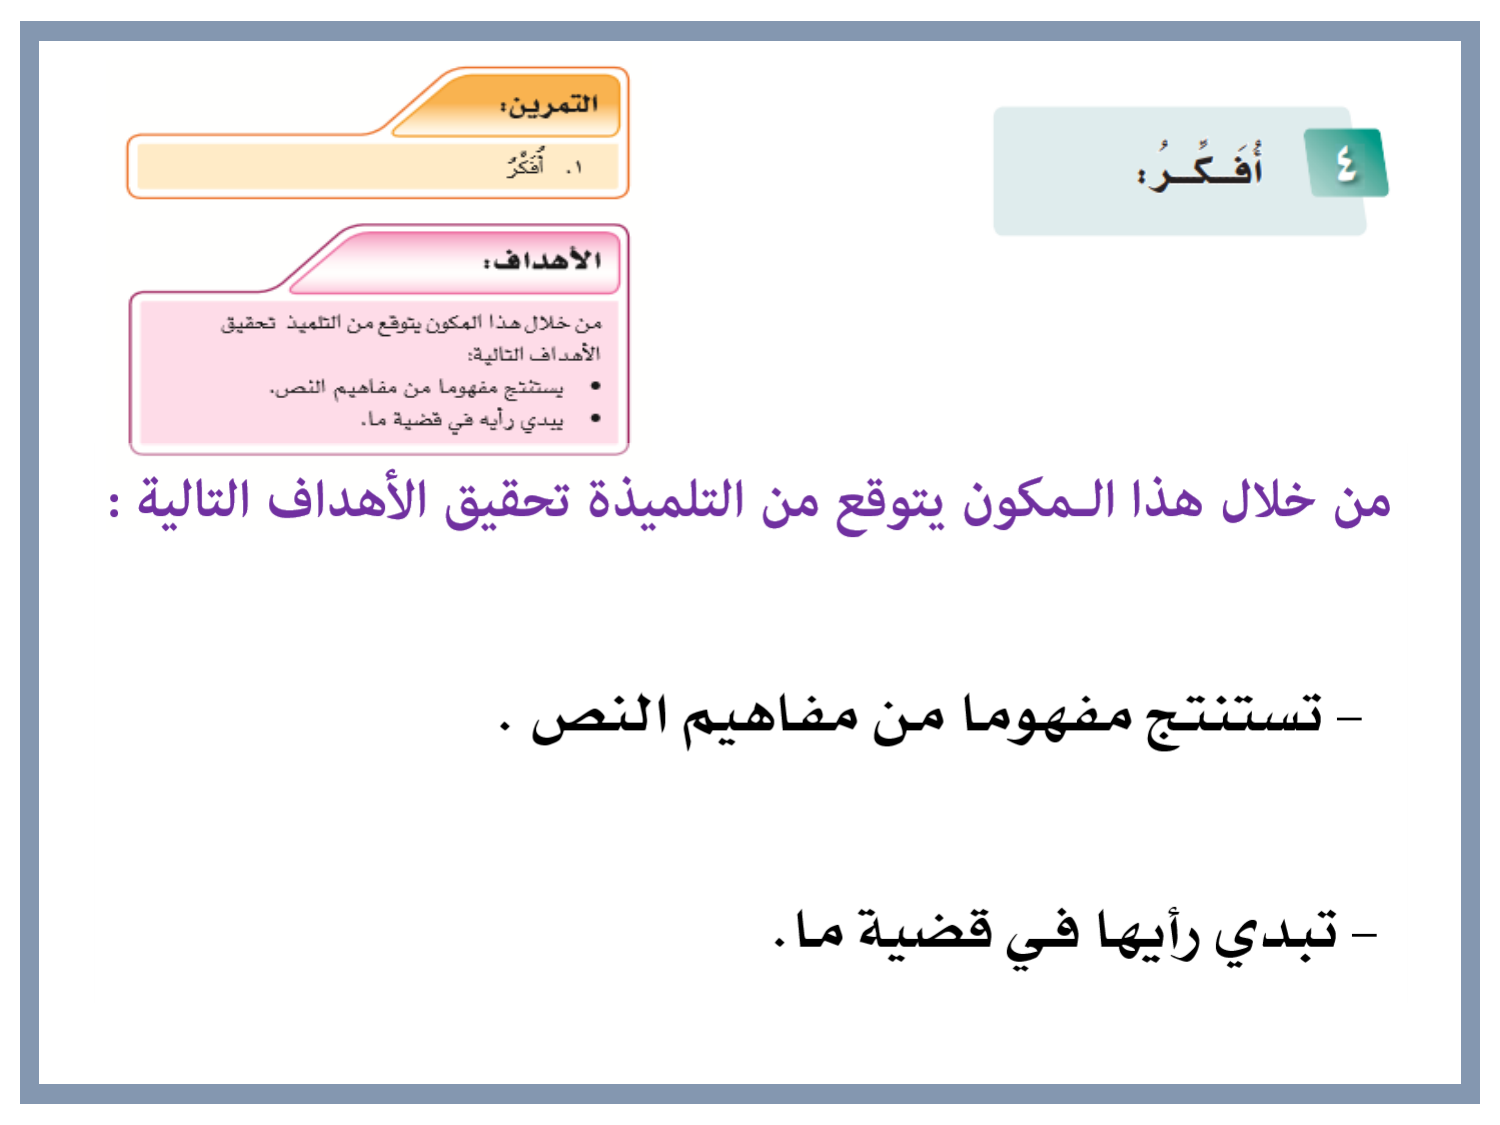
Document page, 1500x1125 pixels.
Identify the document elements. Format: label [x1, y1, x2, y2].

text_box [28, 30, 1472, 1095]
picture [983, 92, 1409, 256]
picture [62, 60, 1438, 1003]
